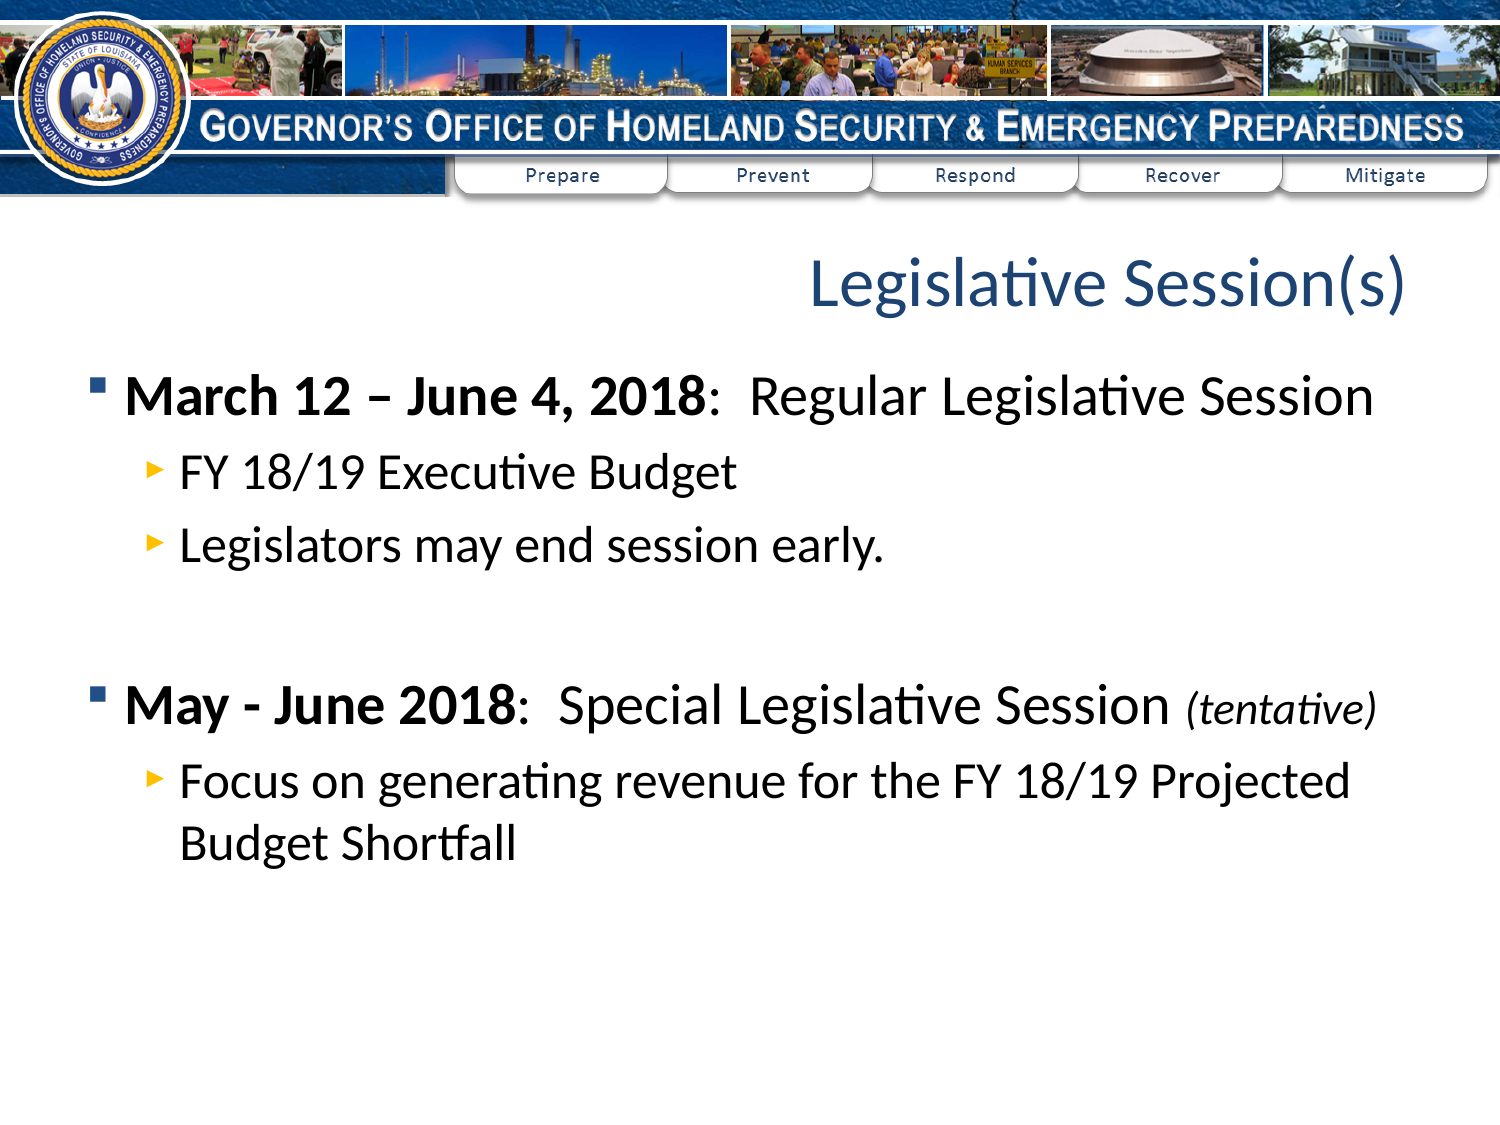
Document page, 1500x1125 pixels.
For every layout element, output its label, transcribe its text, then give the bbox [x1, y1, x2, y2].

list March 12 – June 4, 2018: Regular Legislative Session FY 18/19 Executive Budget Legislators may end session early. May - June 2018: Special Legislative Session (tentative) Focus on generating revenue for the FY 18/19 Projected Budget Shortfall [70, 349, 1421, 1087]
picture [0, 0, 1500, 207]
title Legislative Session(s) [73, 225, 1424, 331]
